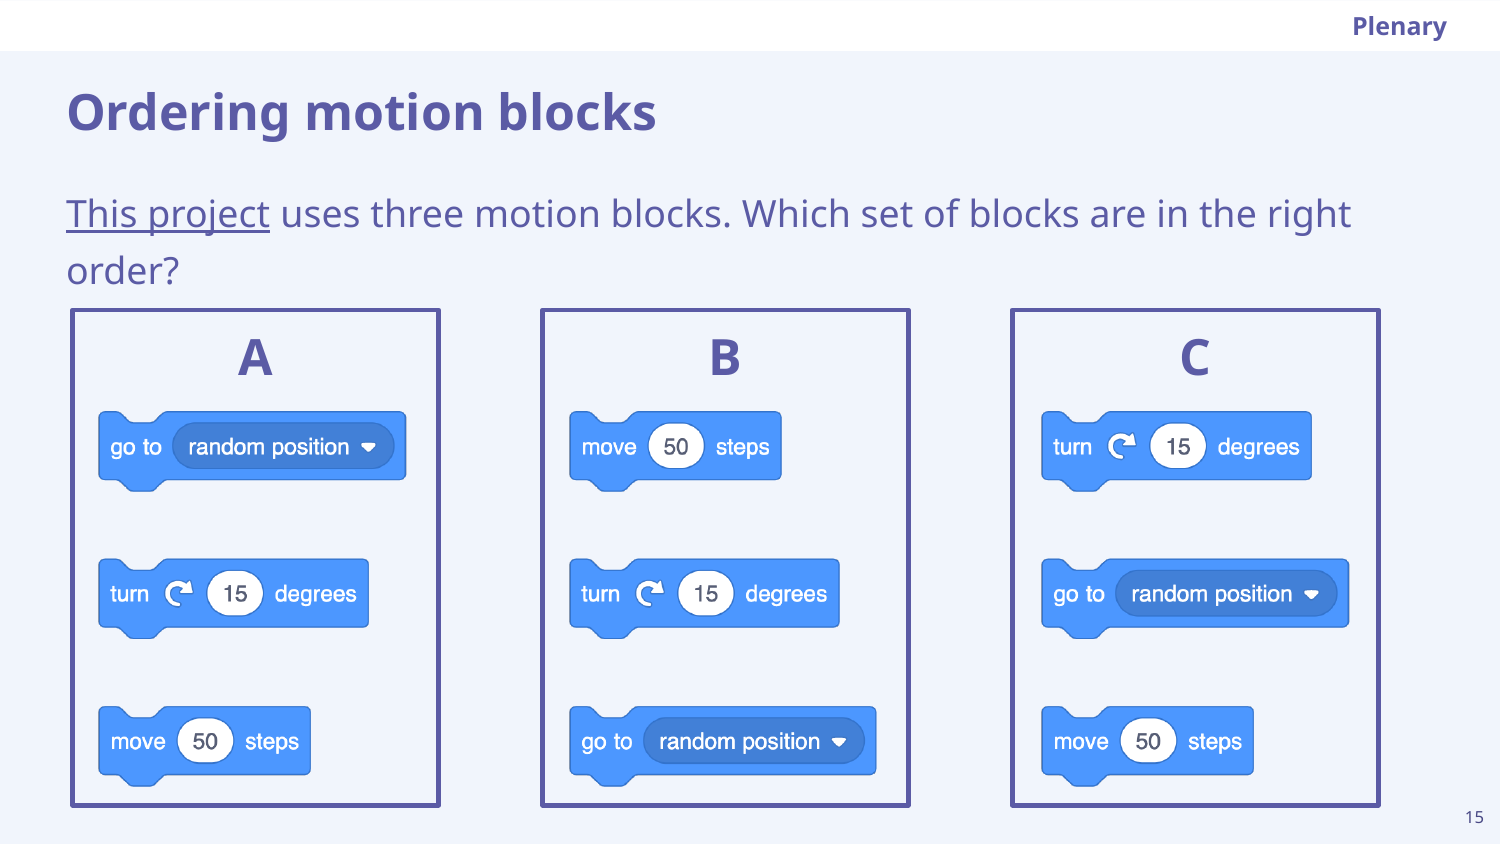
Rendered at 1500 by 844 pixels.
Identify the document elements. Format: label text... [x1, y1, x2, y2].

text_box A [72, 309, 439, 806]
slide_number 15 [1448, 792, 1500, 844]
text_box B [542, 309, 909, 806]
list This project uses three motion blocks. Which set of blocks are in the right order? [51, 169, 1449, 793]
picture [1039, 410, 1355, 795]
subtitle Plenary [862, 0, 1448, 52]
picture [96, 410, 412, 795]
picture [566, 410, 883, 795]
title Ordering motion blocks [51, 52, 1449, 169]
text_box C [1012, 309, 1379, 806]
